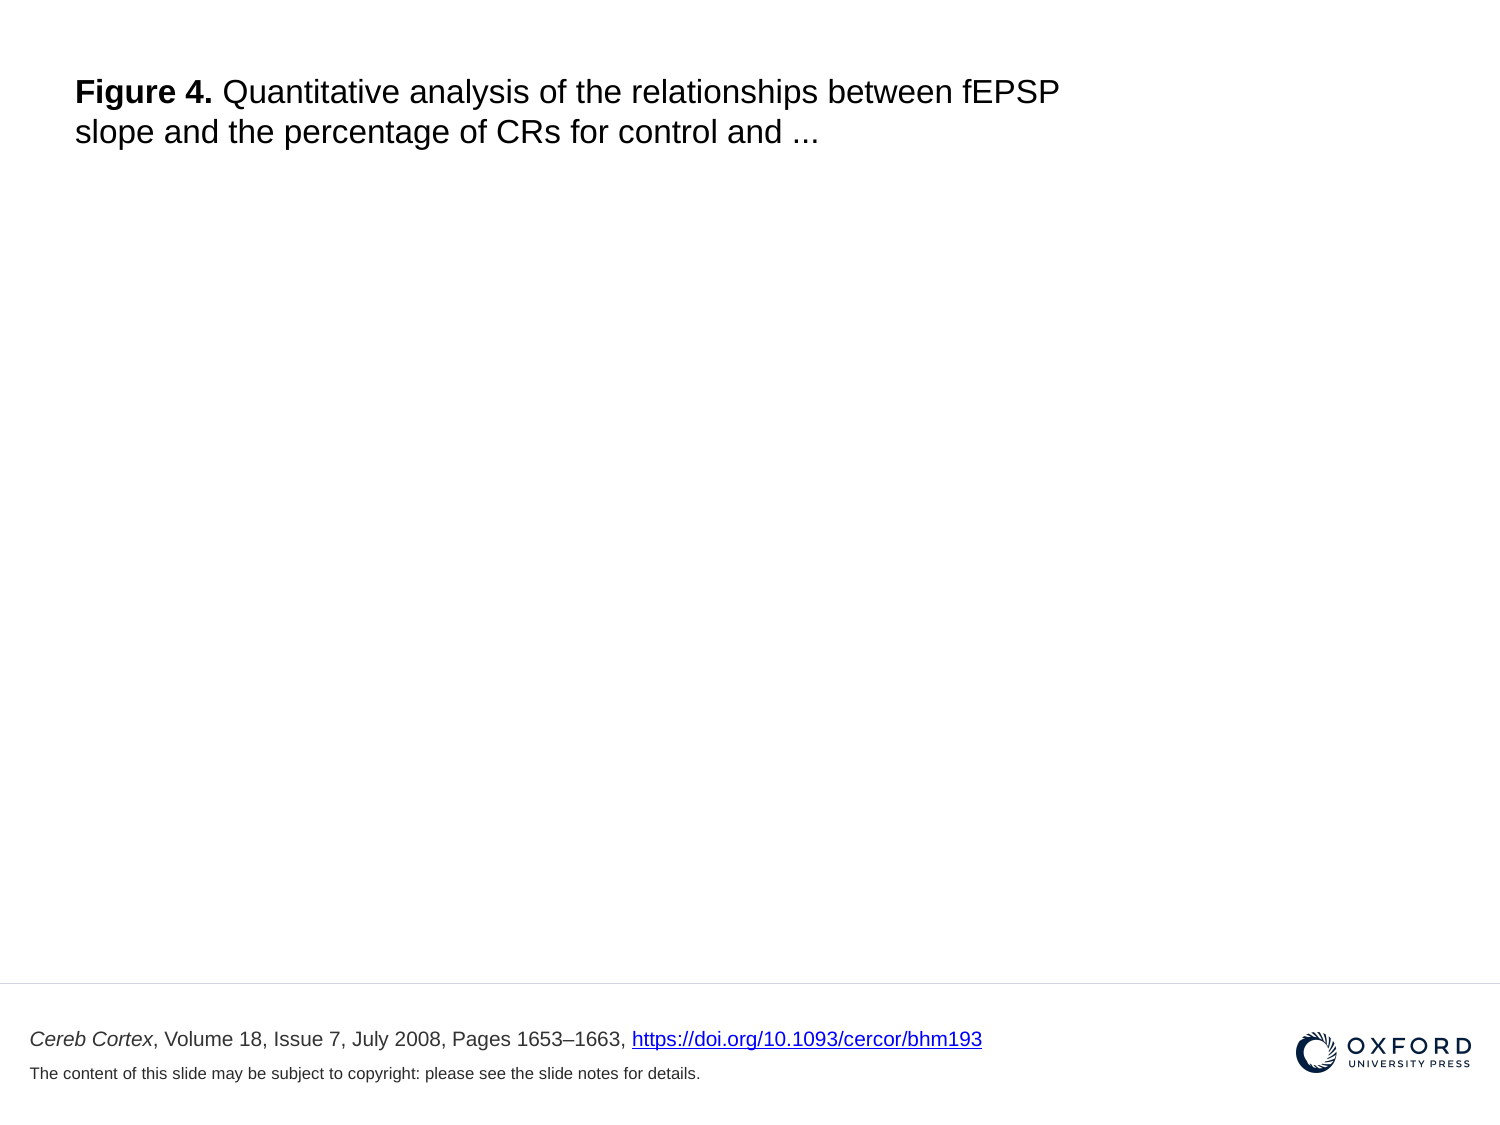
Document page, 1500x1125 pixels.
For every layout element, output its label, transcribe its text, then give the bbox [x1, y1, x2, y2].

title Figure 4. Quantitative analysis of the relationships between fEPSP slope and the percentage of CRs for control and ... [75, 69, 1078, 171]
picture [1296, 1032, 1471, 1073]
footer Cereb Cortex, Volume 18, Issue 7, July 2008, Pages 1653–1663, https://doi.org/10.1093/cercor/bhm193 The content of this slide may be subject to copyright: please see the slide notes for details. [0, 983, 1260, 1125]
